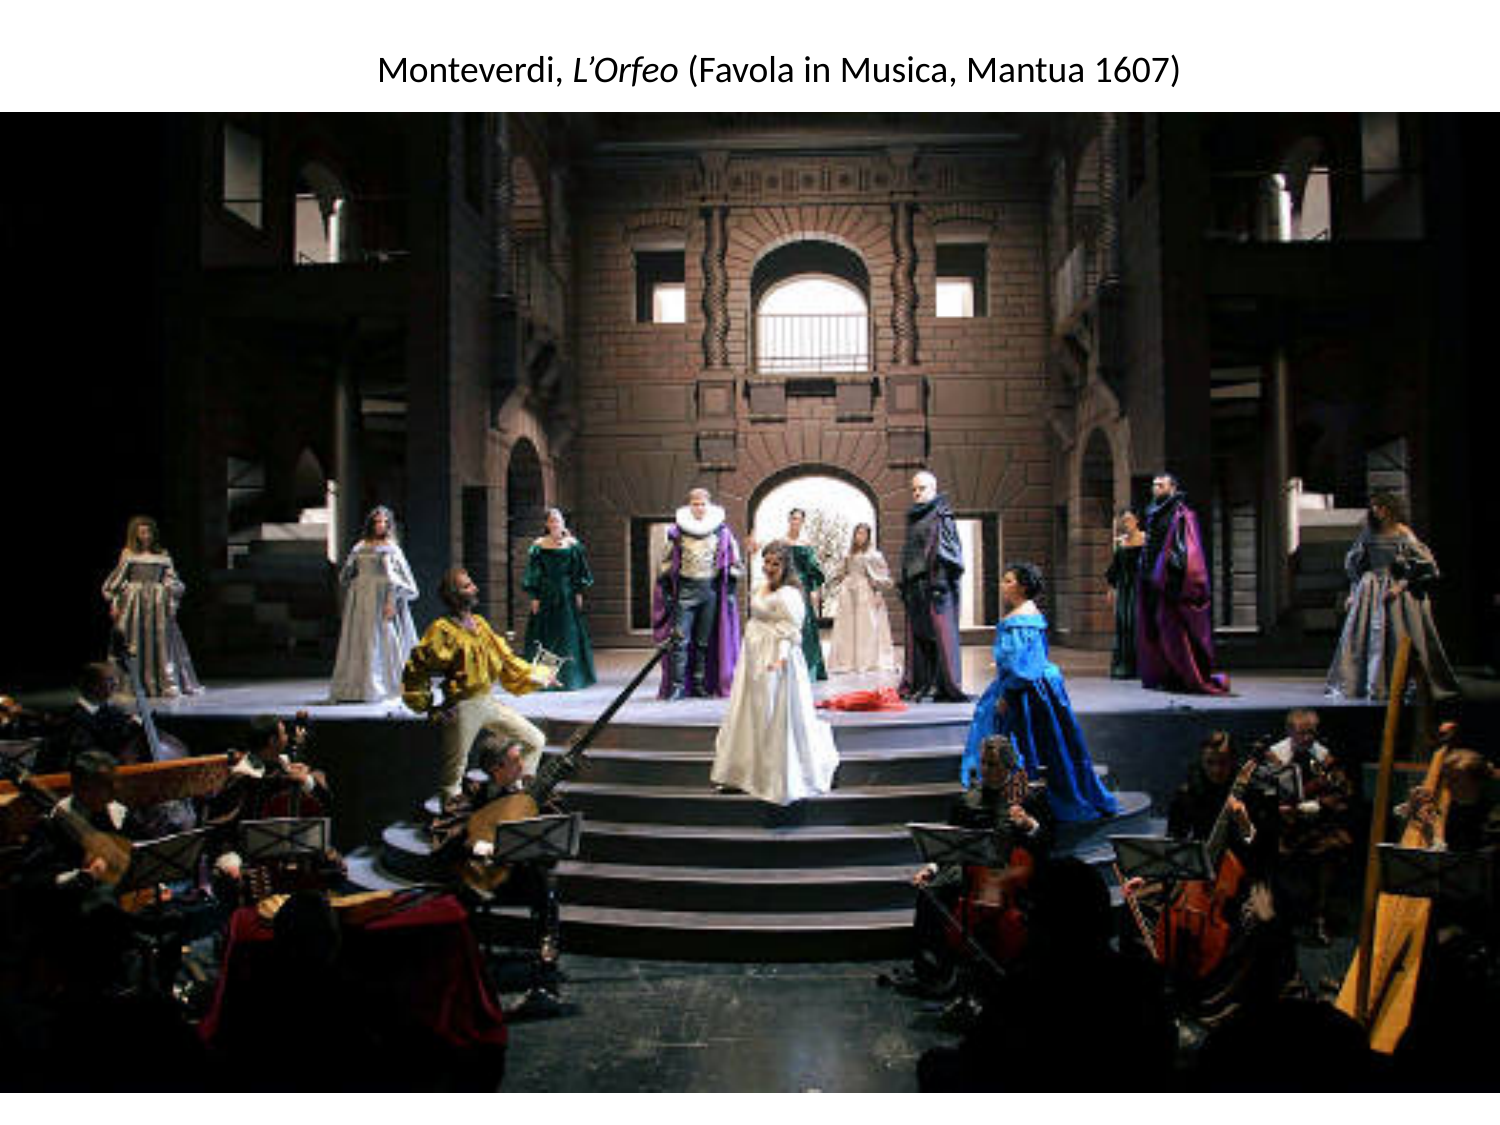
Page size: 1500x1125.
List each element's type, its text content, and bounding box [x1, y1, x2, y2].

picture [0, 112, 1500, 1093]
text_box Monteverdi, L’Orfeo (Favola in Musica, Mantua 1607) [362, 37, 1250, 98]
